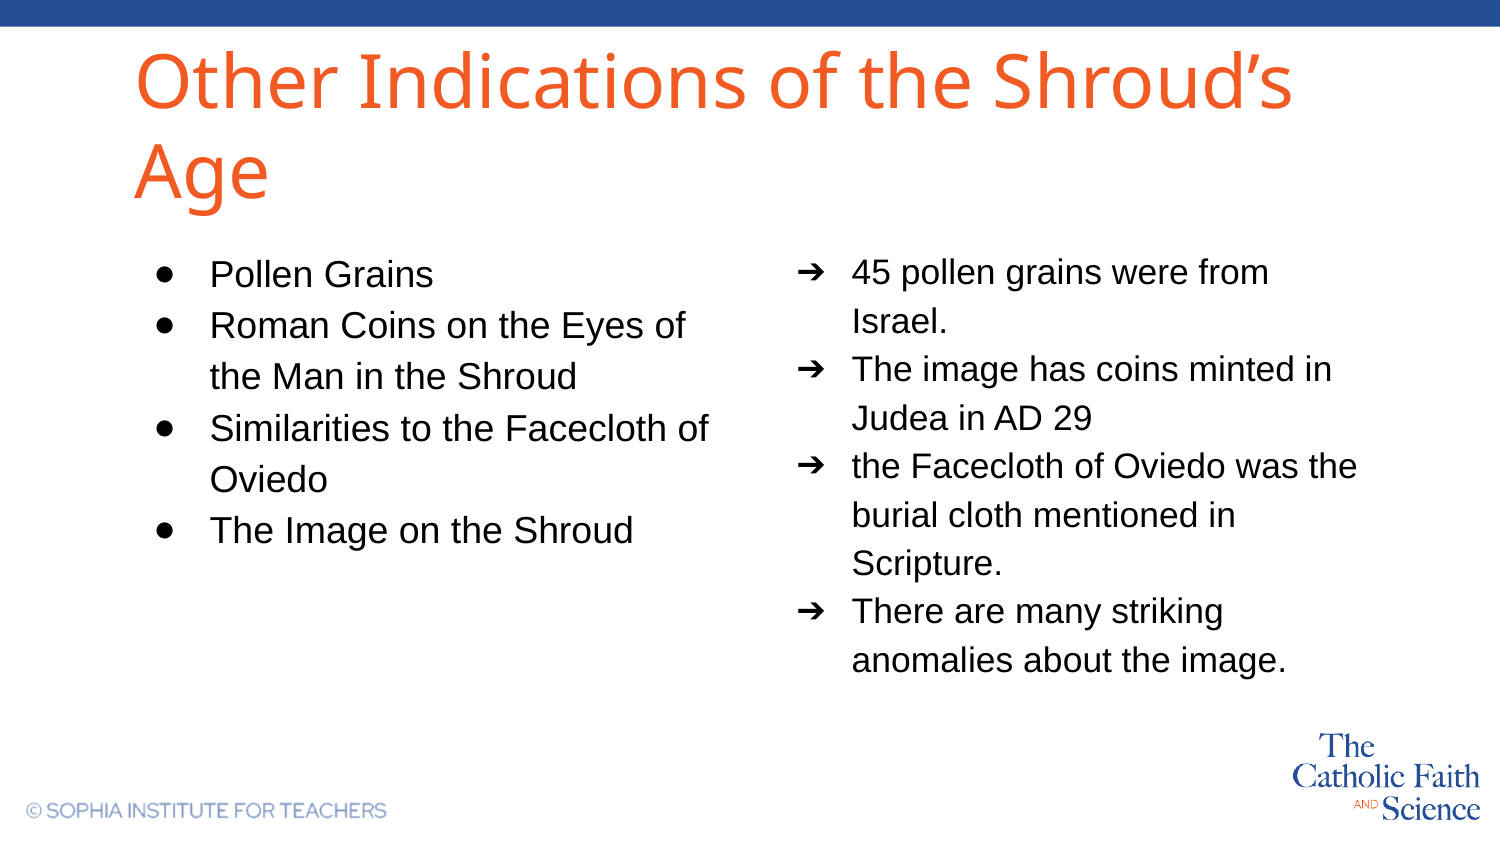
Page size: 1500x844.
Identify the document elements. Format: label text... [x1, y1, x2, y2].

title Other Indications of the Shroud’s Age [119, 78, 1381, 229]
list 45 pollen grains were from Israel. The image has coins minted in Judea in AD 29 the Facecloth of Oviedo was the burial cloth mentioned in Scripture. There are many striking anomalies about the image. [761, 229, 1381, 702]
picture [1293, 733, 1480, 820]
picture [0, 771, 427, 844]
list Pollen Grains Roman Coins on the Eyes of the Man in the Shroud Similarities to the Facecloth of Oviedo The Image on the Shroud [119, 229, 739, 702]
